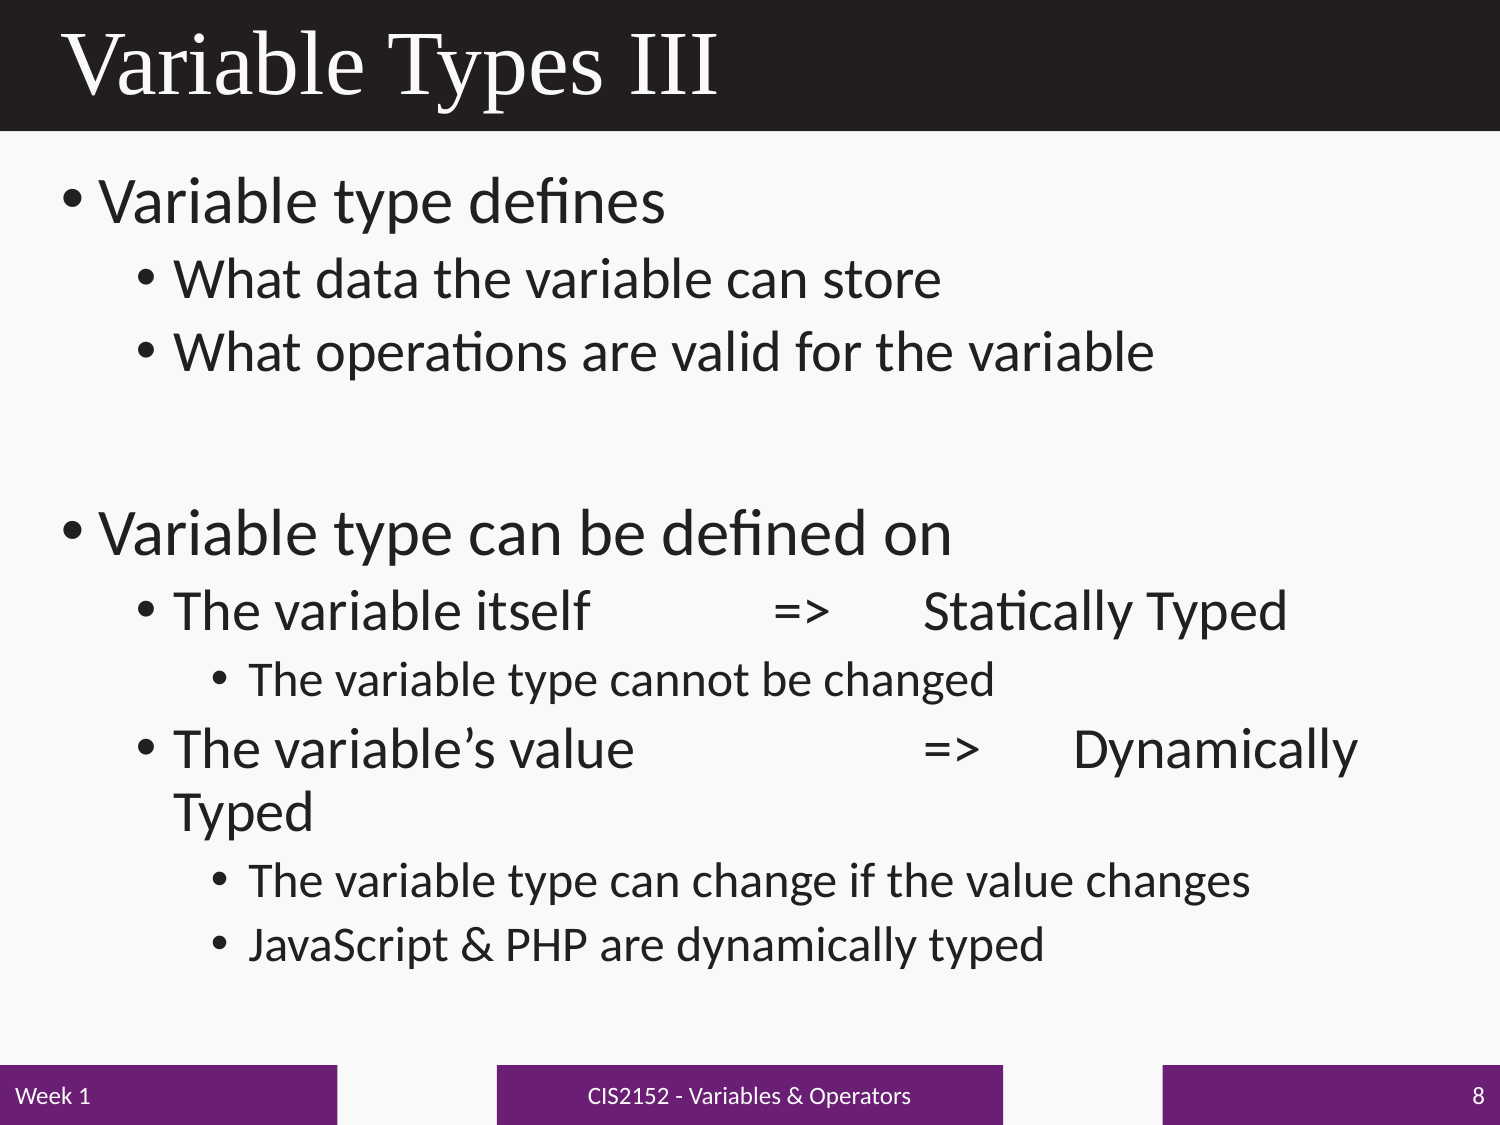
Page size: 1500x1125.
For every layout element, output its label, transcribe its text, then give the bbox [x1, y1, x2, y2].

footer CIS2152 - Variables & Operators [496, 1065, 1004, 1125]
list Variable type defines What data the variable can store What operations are valid for the variable Variable type can be defined on The variable itself => Statically Typed The variable type cannot be changed The variable’s value => Dynamically Typed The variable type can change if the value changes JavaScript & PHP are dynamically typed [45, 158, 1455, 1011]
title Variable Types III [45, 0, 1455, 130]
slide_number Week 1 [0, 1065, 338, 1125]
slide_number 8 [1162, 1065, 1500, 1125]
